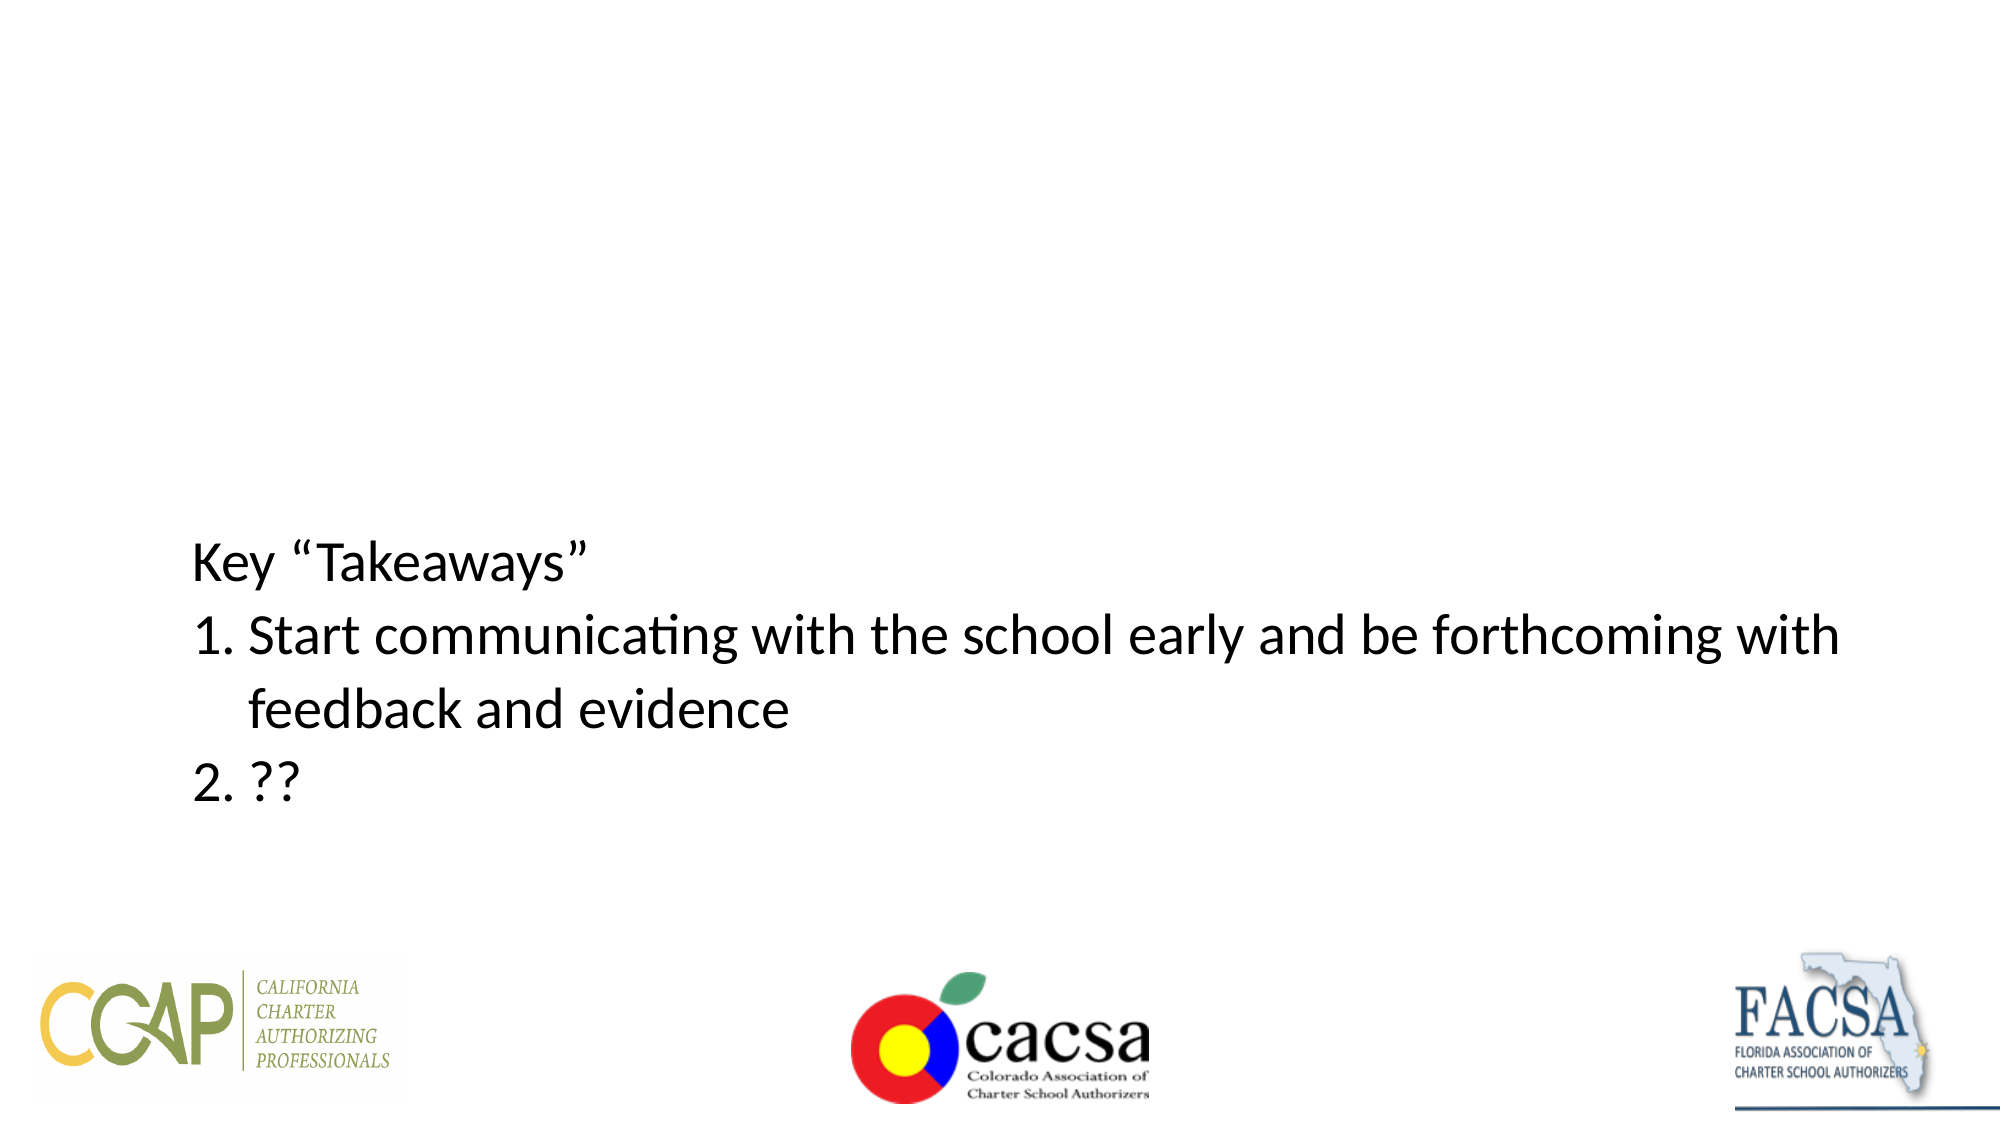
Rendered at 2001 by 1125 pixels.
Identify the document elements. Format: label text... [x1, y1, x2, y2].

picture [1735, 933, 2000, 1125]
text_box Key “Takeaways” Start communicating with the school early and be forthcoming with feedback and evidence ?? [177, 511, 1889, 821]
picture [851, 972, 1149, 1104]
picture [31, 954, 410, 1104]
